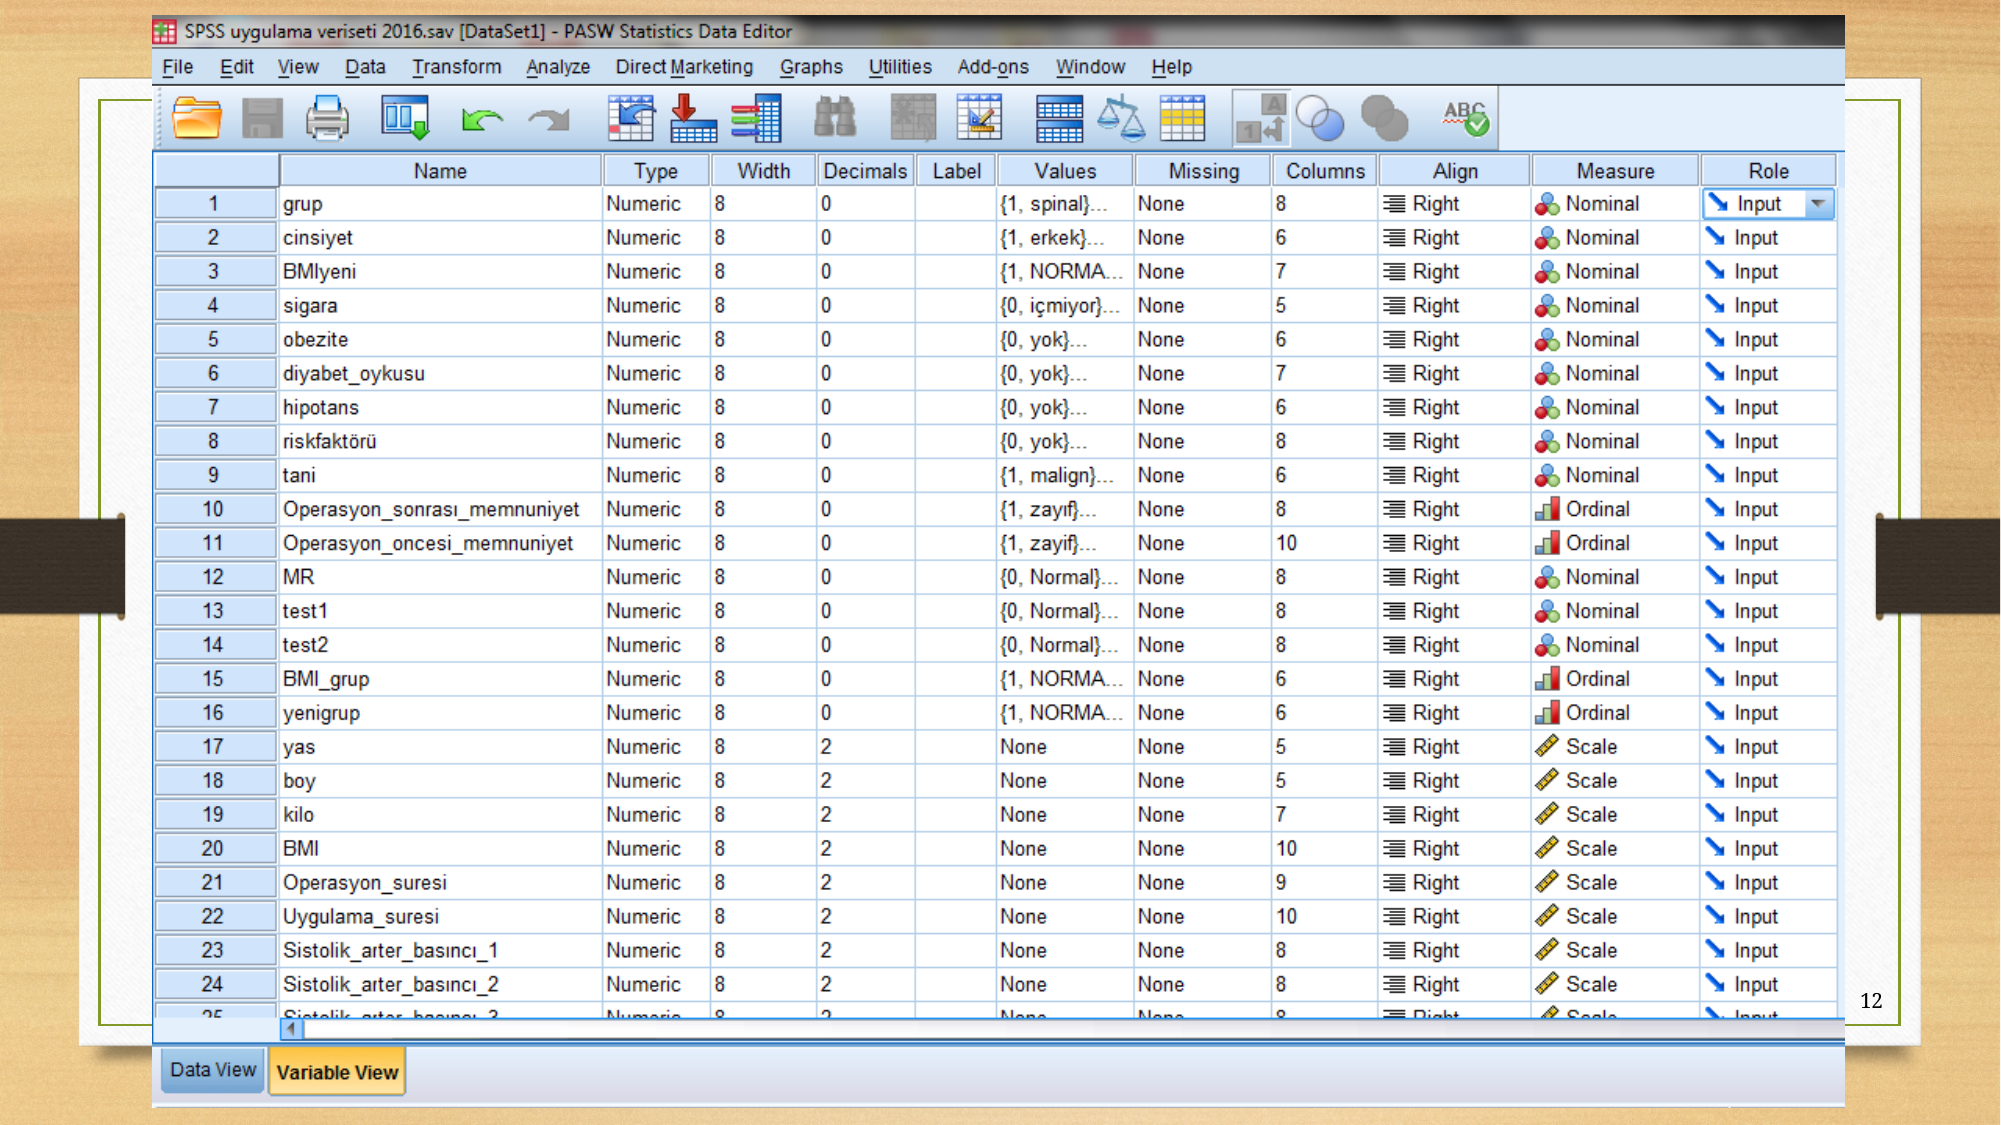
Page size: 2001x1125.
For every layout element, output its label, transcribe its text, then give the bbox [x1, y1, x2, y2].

slide_number 12 [1846, 979, 1898, 1025]
picture [0, 0, 2001, 1125]
